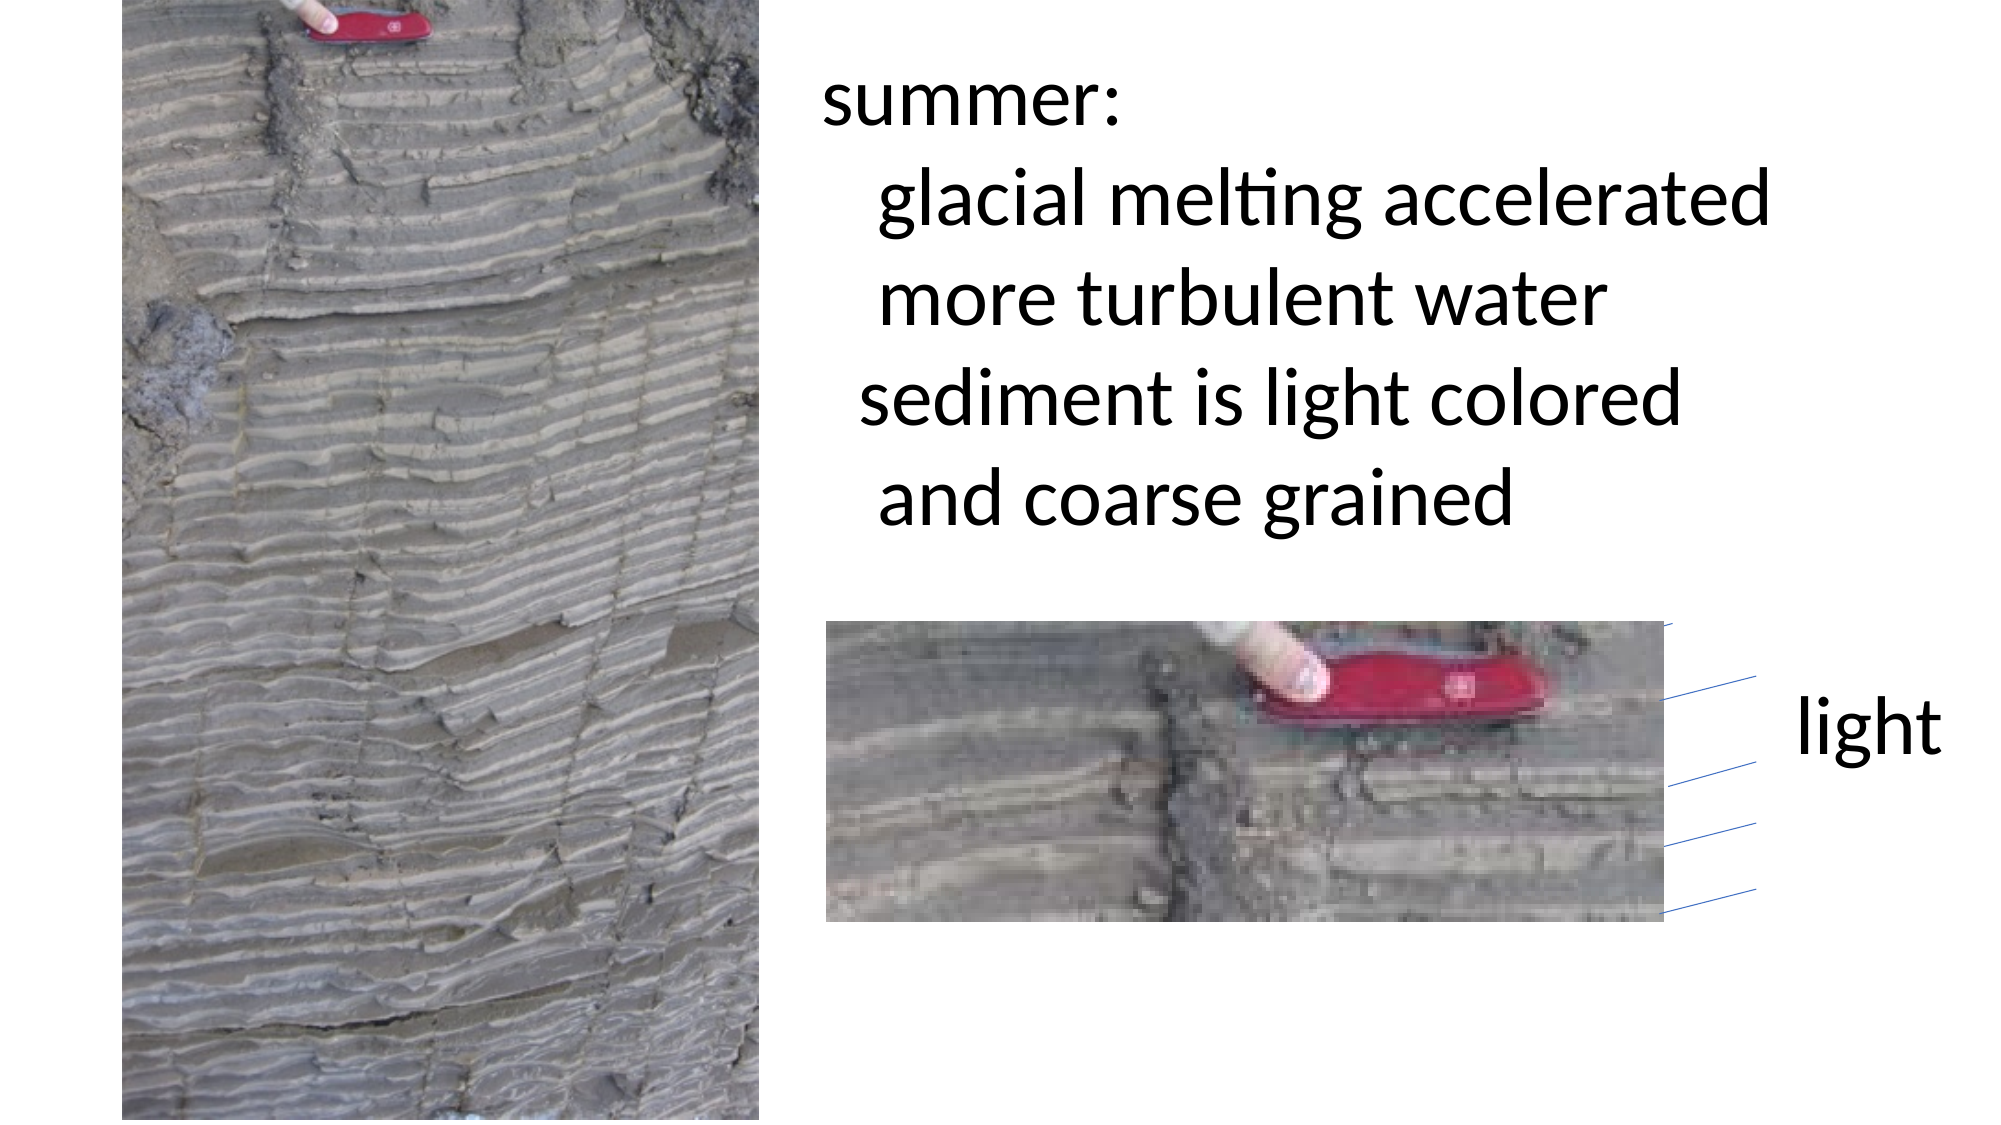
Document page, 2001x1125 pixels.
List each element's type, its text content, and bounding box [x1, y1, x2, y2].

text_box light [1780, 663, 2000, 779]
picture [826, 621, 1664, 922]
text_box summer: glacial melting accelerated more turbulent water sediment is light colored and coarse grained [806, 34, 1891, 550]
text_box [1659, 889, 1757, 914]
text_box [1659, 676, 1757, 701]
picture [122, 0, 759, 1120]
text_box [1664, 623, 1673, 649]
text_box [1664, 823, 1757, 848]
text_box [1668, 761, 1757, 787]
